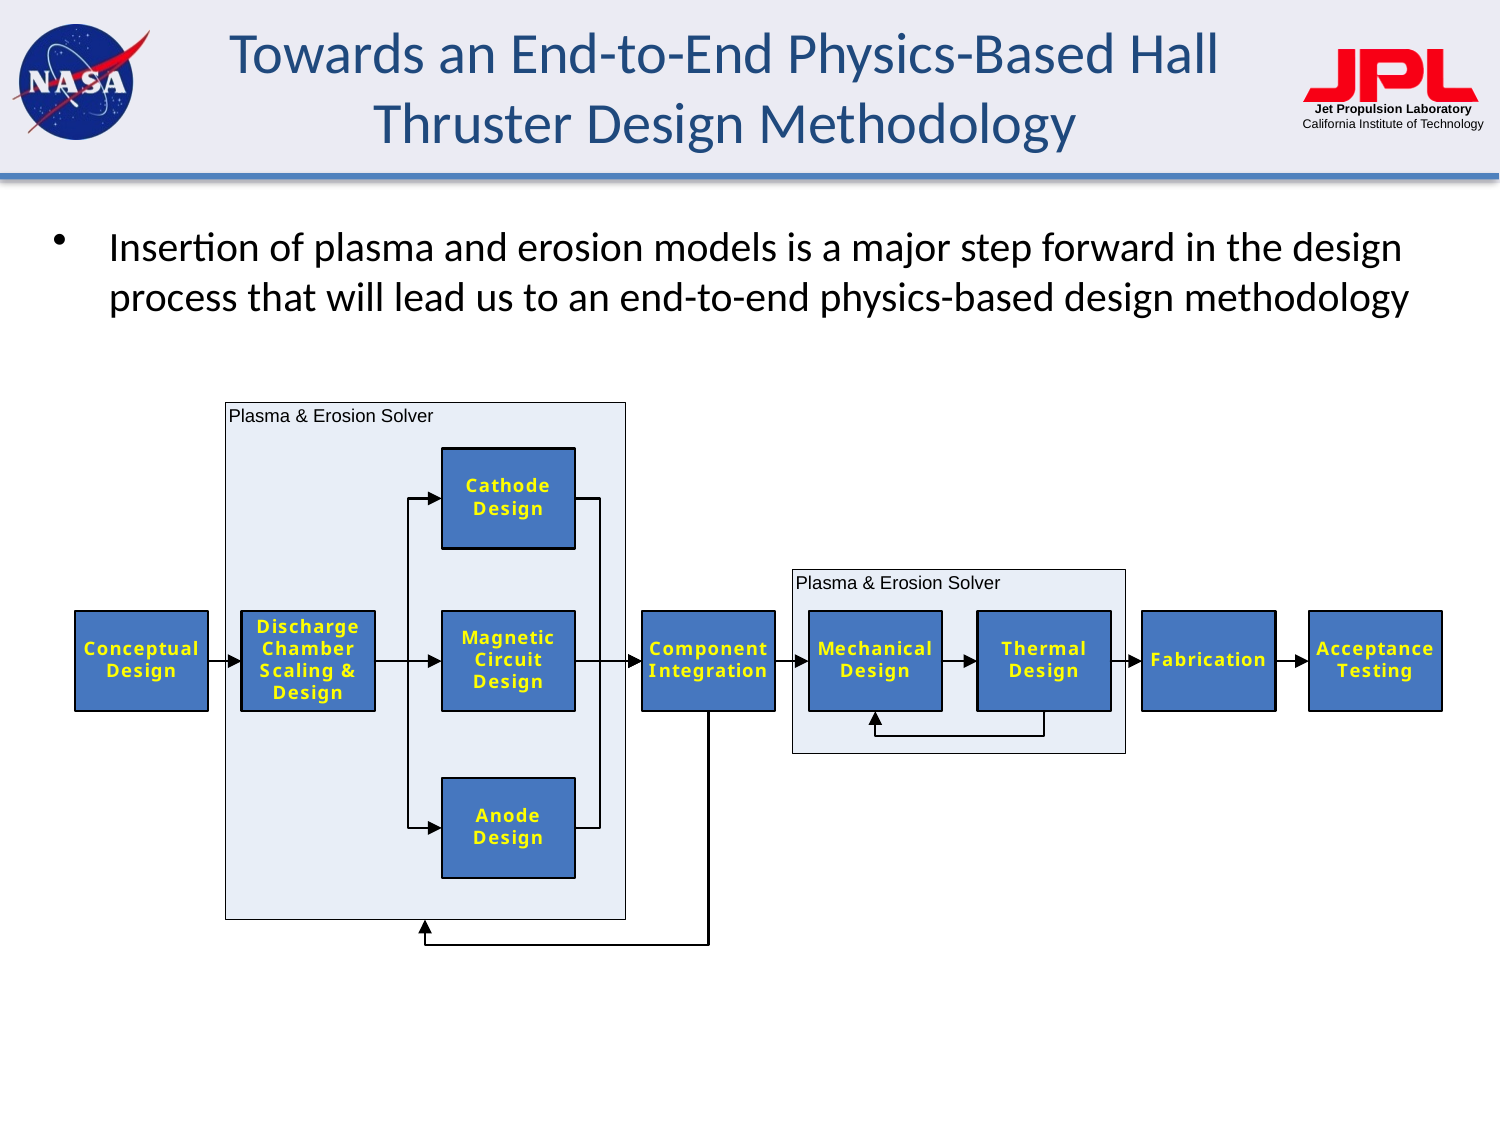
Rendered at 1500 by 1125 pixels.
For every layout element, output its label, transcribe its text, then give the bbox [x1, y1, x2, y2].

title Towards an End-to-End Physics-Based Hall Thruster Design Methodology [162, 16, 1288, 155]
picture [1303, 49, 1479, 102]
picture [71, 399, 1446, 949]
picture [12, 24, 150, 140]
list Insertion of plasma and erosion models is a major step forward in the design process that will lead us to an end-to-end physics-based design methodology [37, 212, 1476, 1013]
